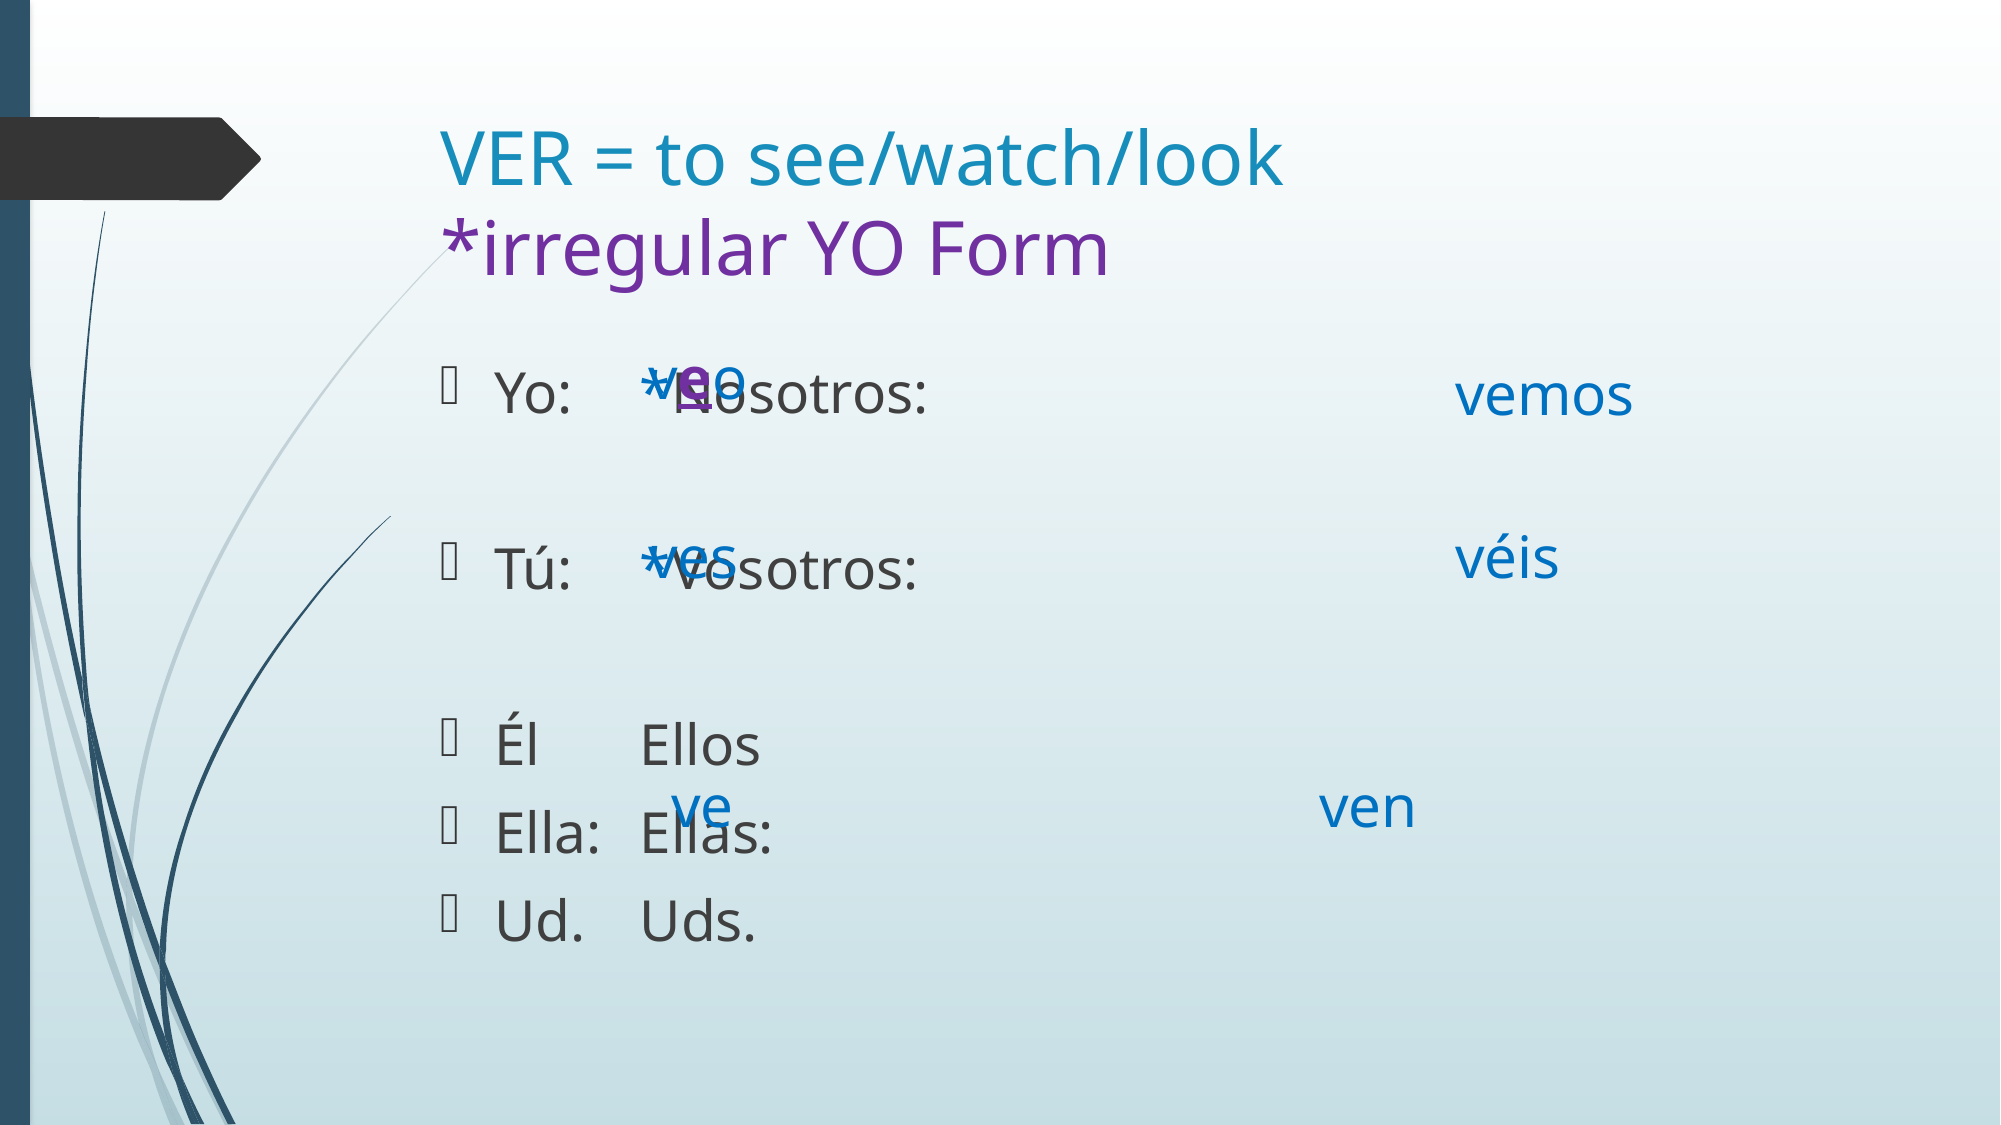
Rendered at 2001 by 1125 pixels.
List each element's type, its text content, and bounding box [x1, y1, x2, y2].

title VER = to see/watch/look *irregular YO Form [425, 102, 1888, 313]
text_box vemos [1440, 350, 1691, 435]
text_box ves [633, 512, 830, 598]
text_box ve [656, 761, 853, 847]
text_box véis [1440, 512, 1637, 598]
list Yo: *Nosotros: Tú: *Vosotros: Él Ellos Ella: Ellas: Ud. Uds. [424, 350, 1888, 970]
text_box ven [1304, 761, 1501, 847]
text_box veo [633, 334, 830, 419]
